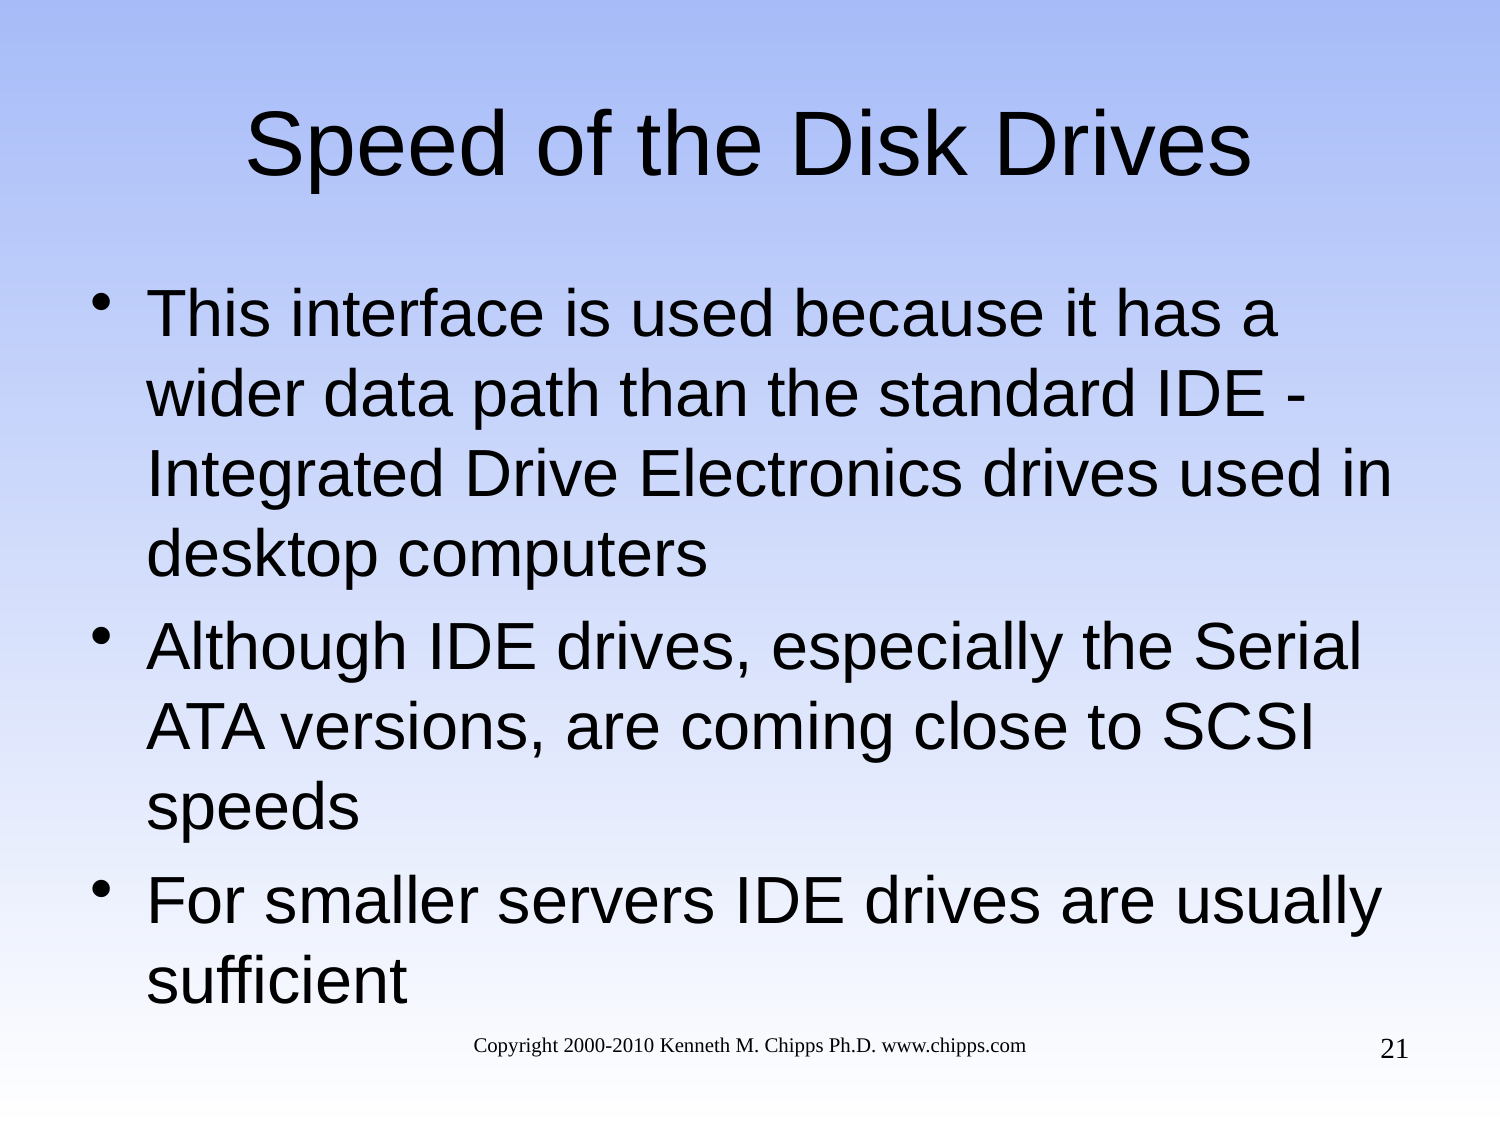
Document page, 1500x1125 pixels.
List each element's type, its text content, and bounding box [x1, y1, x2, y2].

title Speed of the Disk Drives [74, 44, 1426, 233]
slide_number 21 [1074, 1021, 1426, 1101]
list This interface is used because it has a wider data path than the standard IDE - Integrated Drive Electronics drives used in desktop computers Although IDE drives, especially the Serial ATA versions, are coming close to SCSI speeds For smaller servers IDE drives are usually sufficient [74, 262, 1426, 1006]
footer Copyright 2000-2010 Kenneth M. Chipps Ph.D. www.chipps.com [449, 1024, 1051, 1103]
